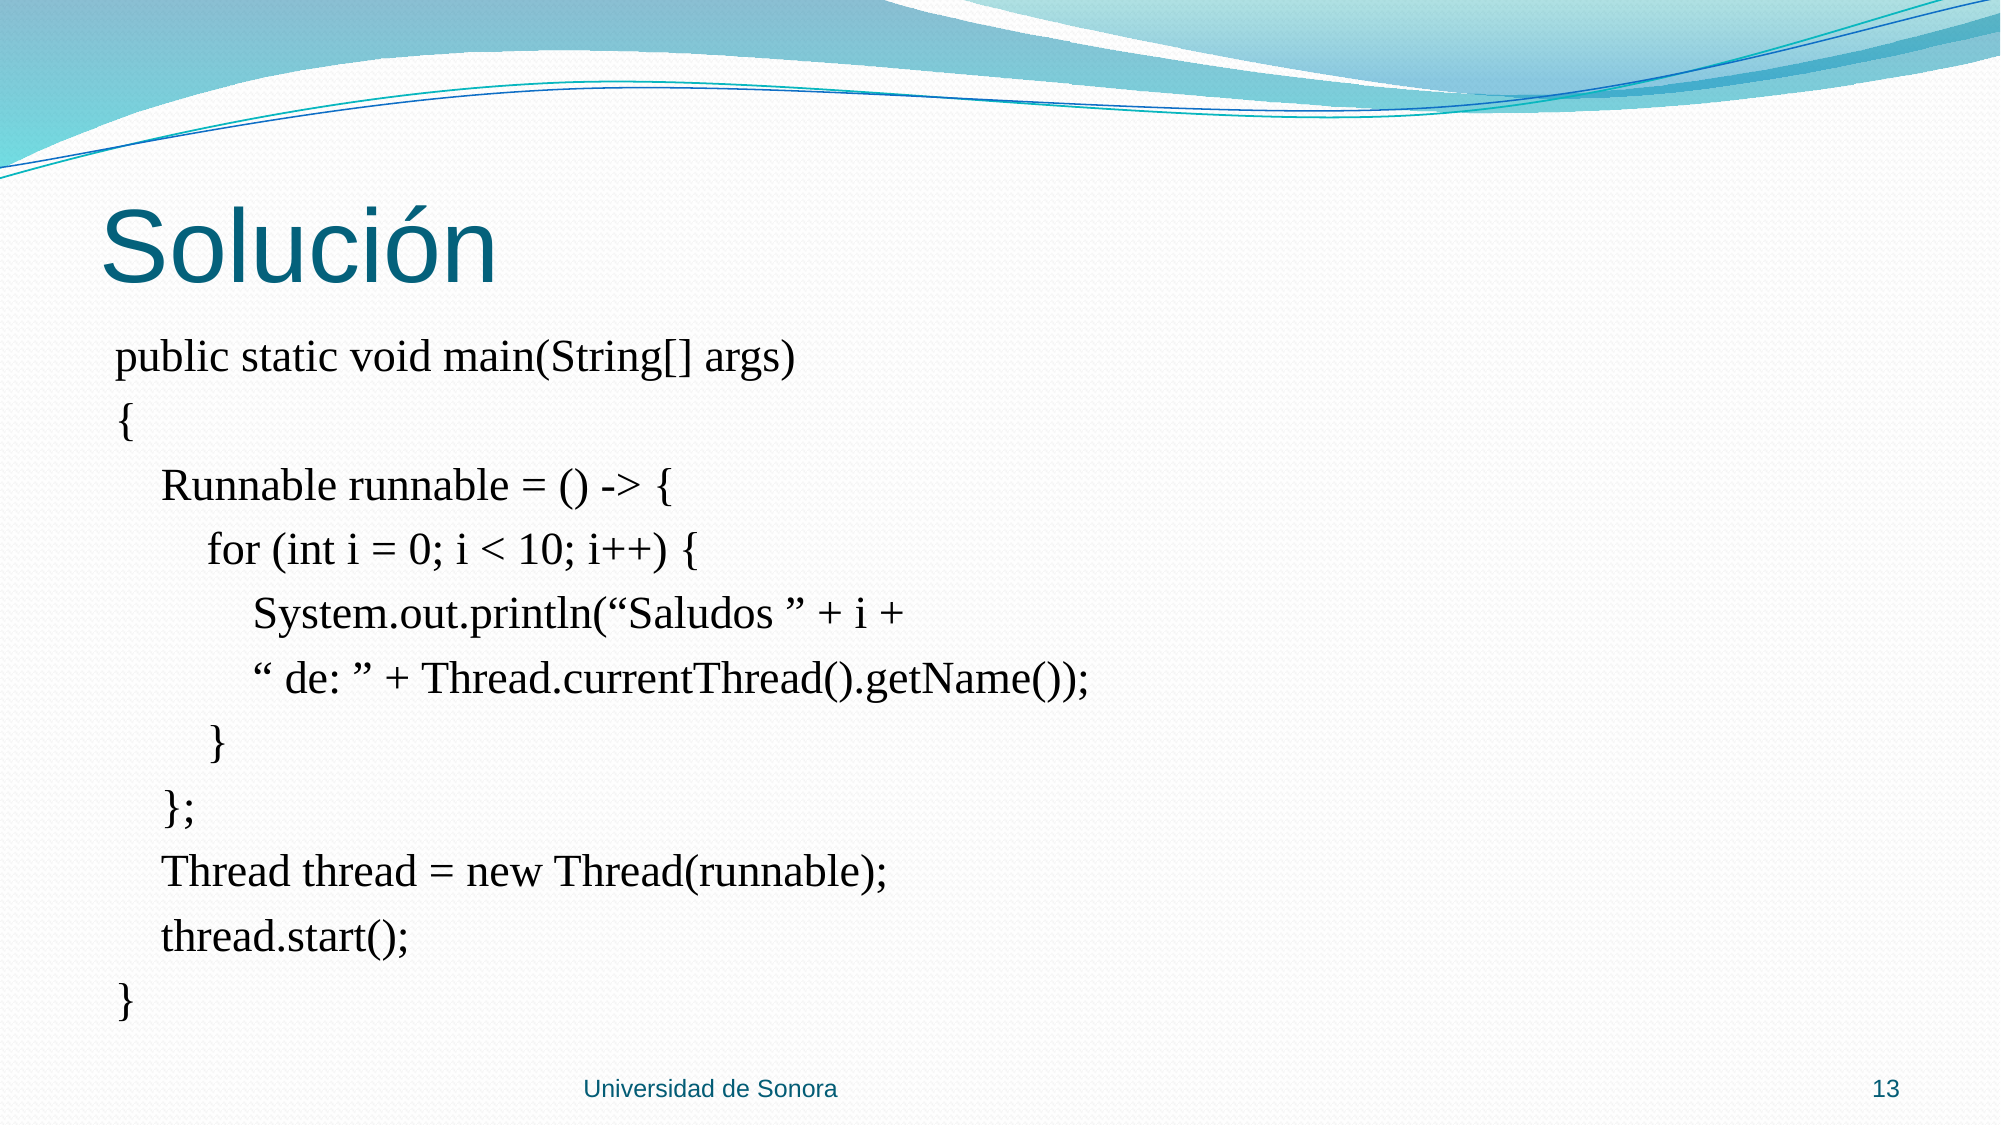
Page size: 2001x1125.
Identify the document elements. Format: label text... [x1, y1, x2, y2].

title Solución [99, 115, 1900, 303]
footer Universidad de Sonora [583, 1042, 1317, 1103]
list public static void main(String[] args) { Runnable runnable = () -> { for (int i = 0; i < 10; i++) { System.out.println(“Saludos ” + i + “ de: ” + Thread.currentThread().getName()); } }; Thread thread = new Thread(runnable); thread.start(); } [99, 317, 1900, 1038]
slide_number 13 [1733, 1042, 1900, 1103]
